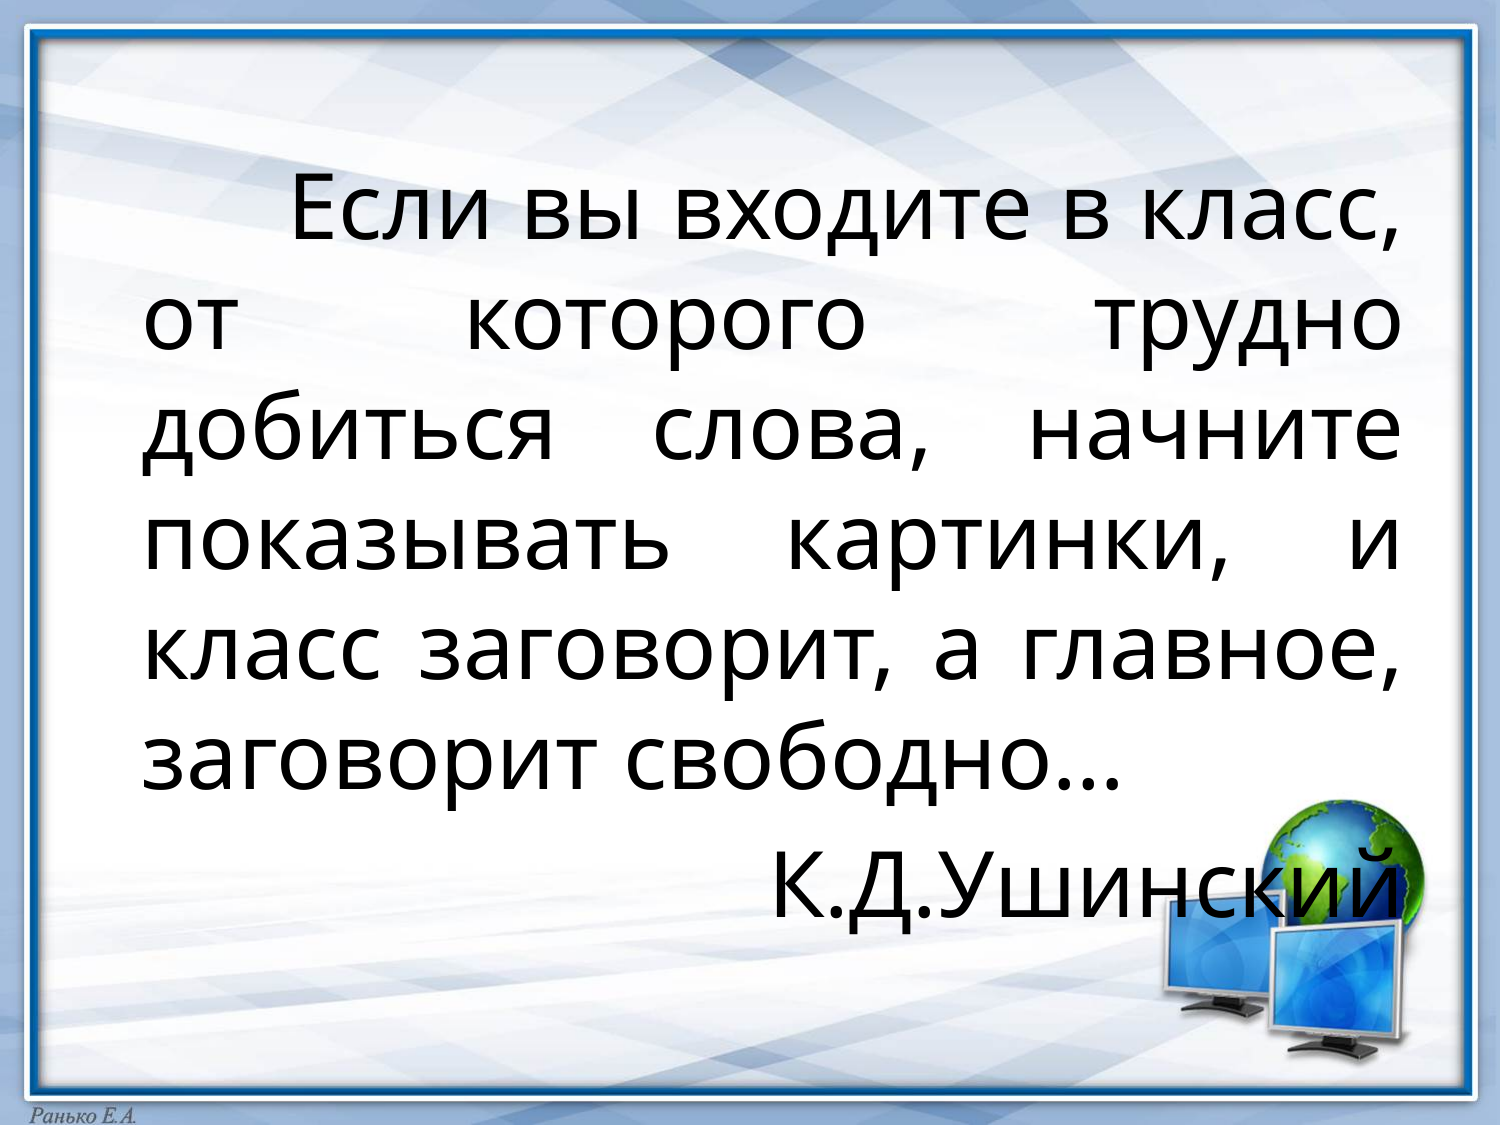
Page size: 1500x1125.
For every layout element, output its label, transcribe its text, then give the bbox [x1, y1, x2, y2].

list Если вы входите в класс, от которого трудно добиться слова, начните показывать картинки, и класс заговорит, а главное, заговорит свободно… К.Д.Ушинский [70, 140, 1421, 883]
picture [0, 0, 1500, 1125]
